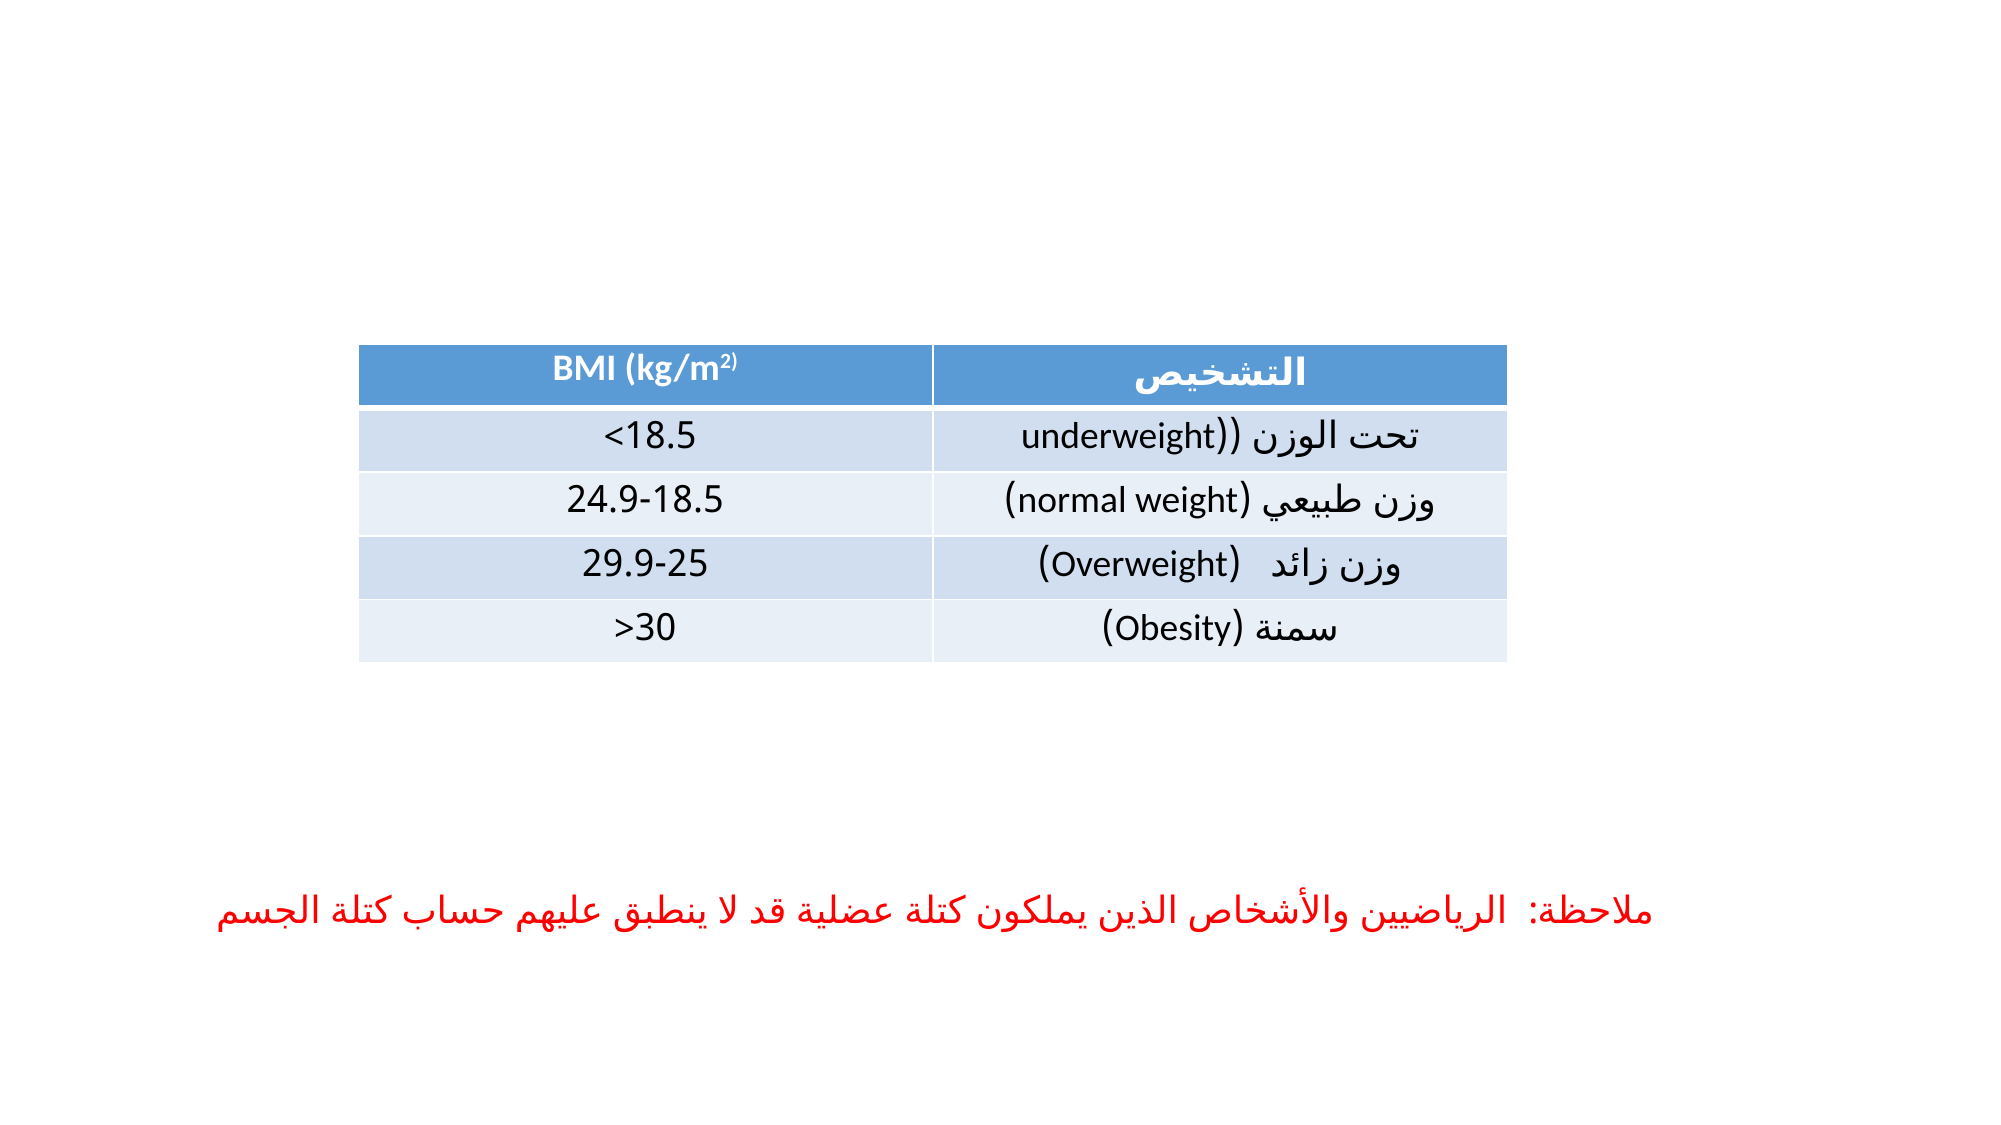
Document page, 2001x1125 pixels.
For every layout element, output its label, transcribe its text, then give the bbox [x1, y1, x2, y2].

table_cell 30< [359, 600, 932, 662]
text_box ملاحظة: الرياضيين والأشخاص الذين يملكون كتلة عضلية قد لا ينطبق عليهم حساب كتلة الجسم [201, 878, 1671, 939]
table_cell 18.5> [359, 411, 932, 471]
table_cell وزن طبيعي (normal weight) [934, 473, 1507, 535]
table_cell تحت الوزن ((underweight [934, 411, 1507, 471]
table_header BMI (kg/m2) [359, 345, 932, 405]
table_cell 24.9-18.5 [359, 473, 932, 535]
table_cell سمنة (Obesity) [934, 600, 1507, 662]
table_cell وزن زائد (Overweight) [934, 537, 1507, 599]
table_cell 29.9-25 [359, 537, 932, 599]
table_header التشخيص [934, 345, 1507, 405]
